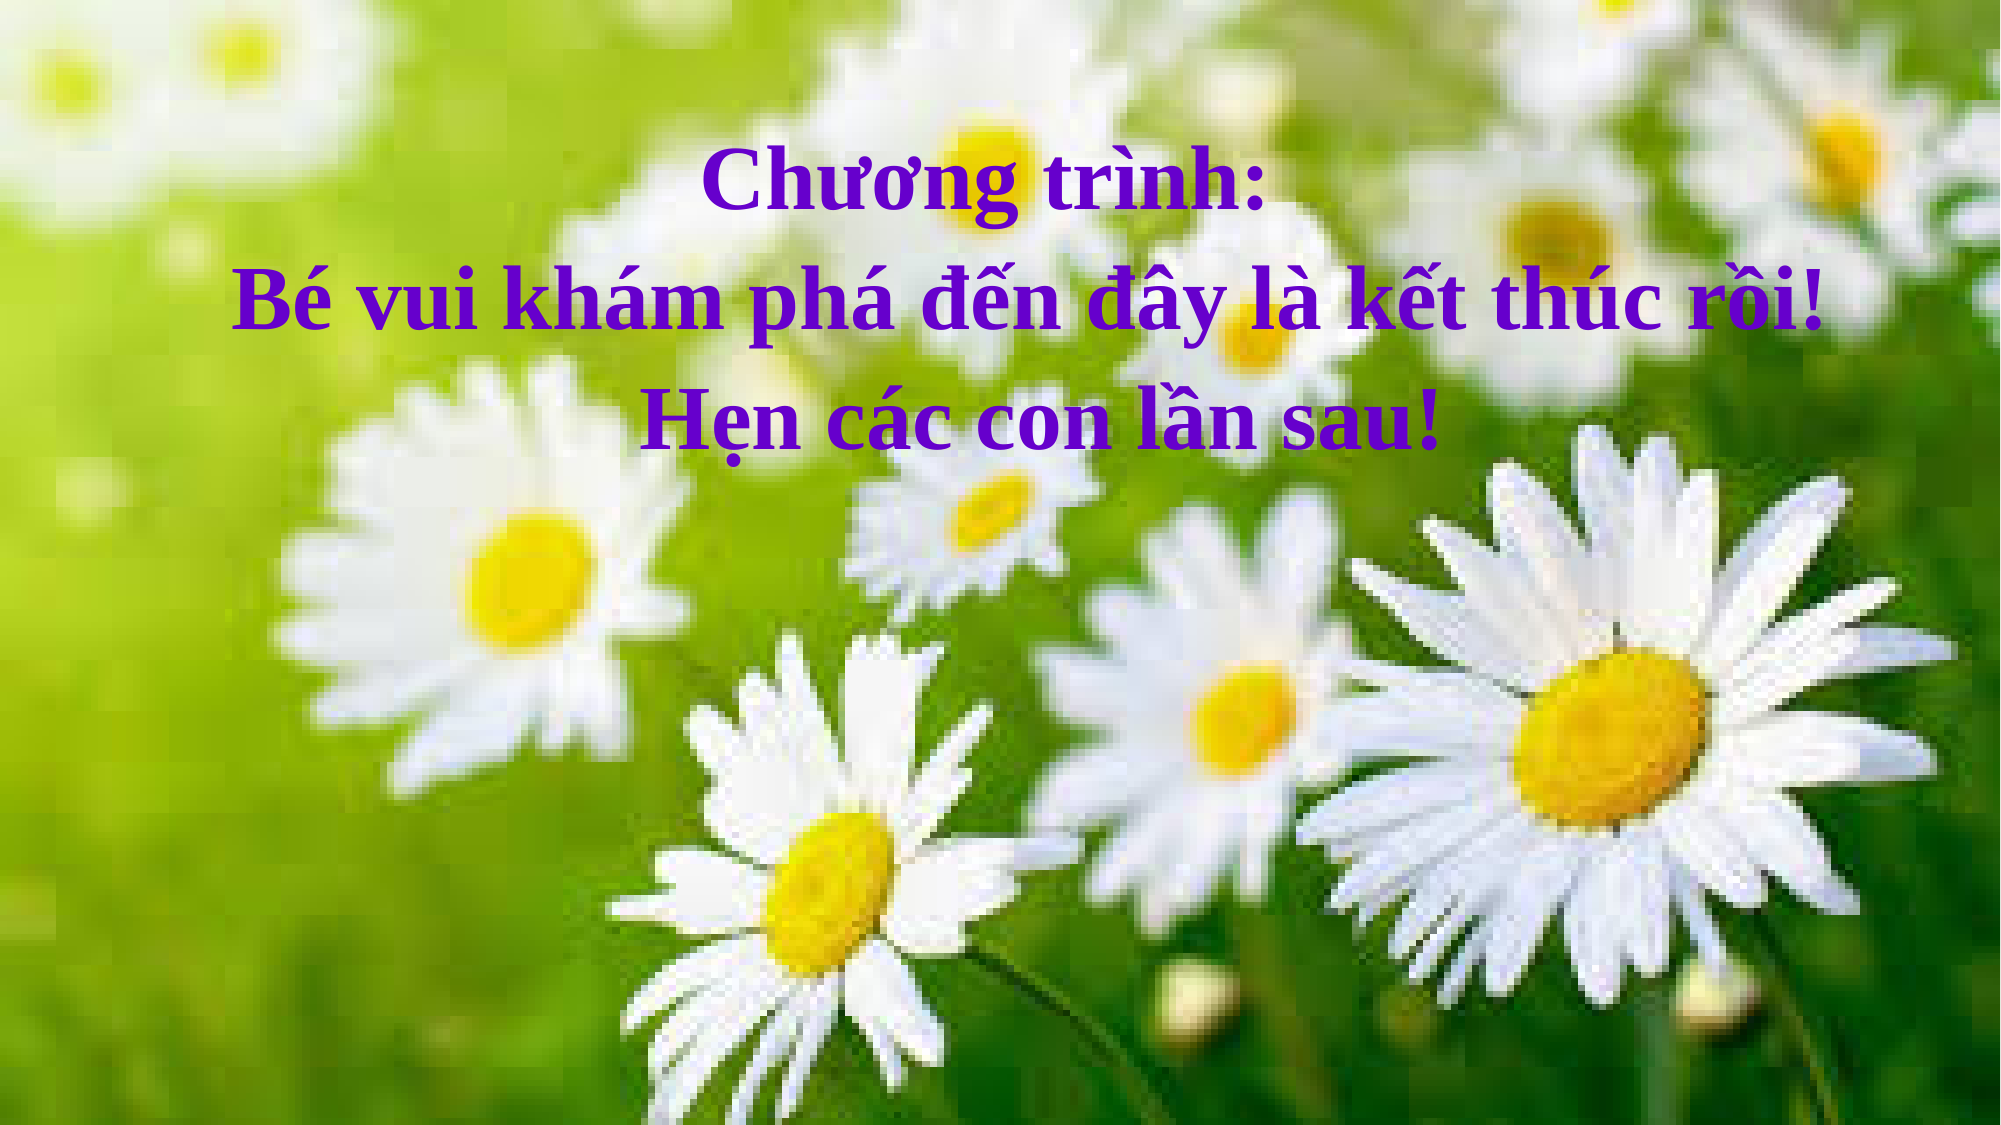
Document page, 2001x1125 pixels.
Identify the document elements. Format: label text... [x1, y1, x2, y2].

list Chương trình: Bé vui khám phá đến đây là kết thúc rồi! Hẹn các con lần sau! [123, 122, 1849, 989]
picture [0, 0, 2001, 1125]
